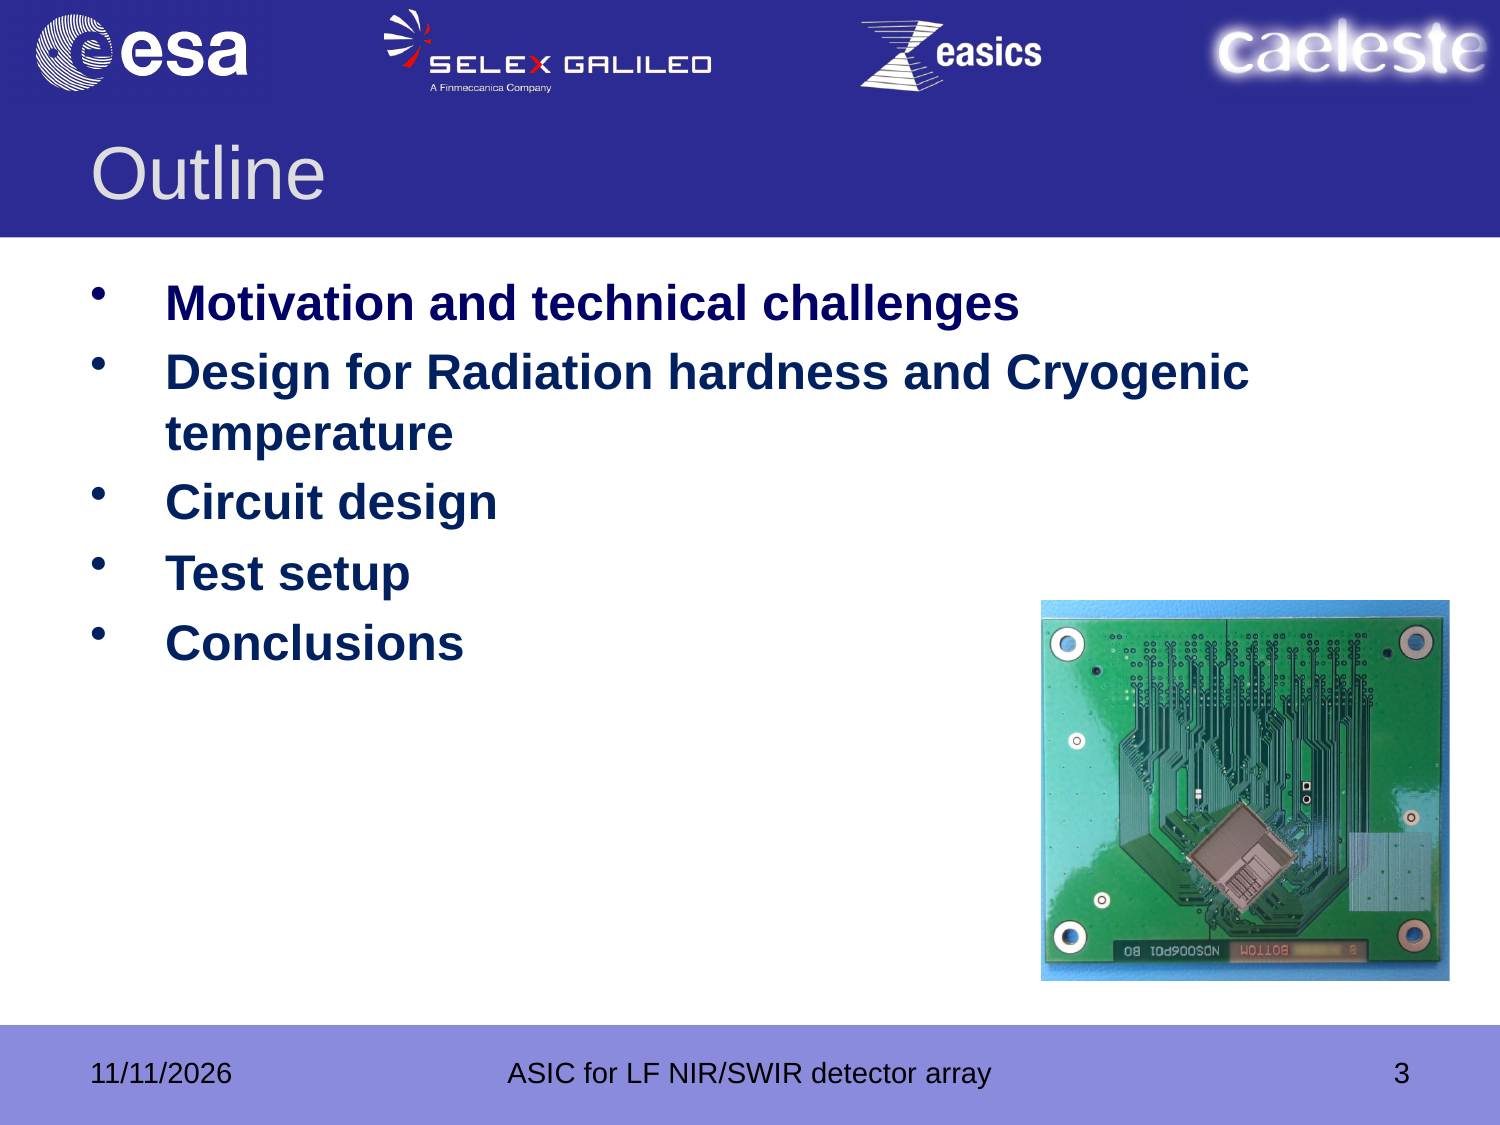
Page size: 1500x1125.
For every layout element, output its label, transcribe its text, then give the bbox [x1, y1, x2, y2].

picture [1040, 599, 1450, 982]
picture [1211, 23, 1478, 78]
picture [846, 6, 1063, 95]
footer ASIC for LF NIR/SWIR detector array [487, 1046, 1013, 1125]
title Outline [75, 113, 1313, 225]
picture [384, 9, 714, 93]
slide_number 3 [1074, 1046, 1426, 1125]
list Motivation and technical challenges Design for Radiation hardness and Cryogenic temperature Circuit design Test setup Conclusions [75, 262, 1425, 1005]
picture [12, 1, 265, 101]
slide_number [74, 1046, 426, 1125]
